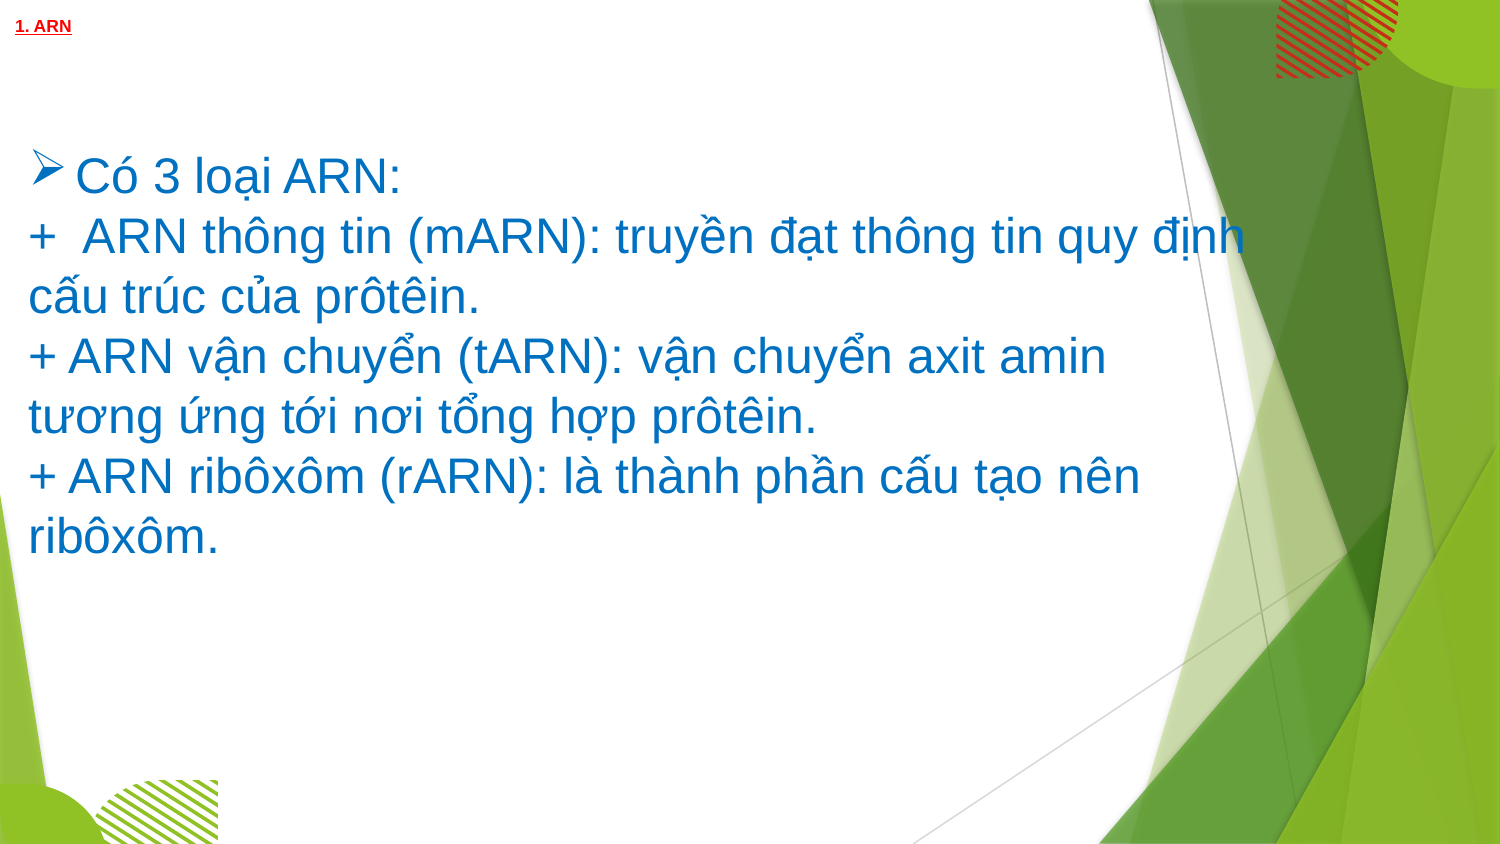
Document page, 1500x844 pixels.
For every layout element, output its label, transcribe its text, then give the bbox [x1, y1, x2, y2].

text_box Có 3 loại ARN: + ARN thông tin (mARN): truyền đạt thông tin quy định cấu trúc của prôtêin. + ARN vận chuyển (tARN): vận chuyển axit amin tương ứng tới nơi tổng hợp prôtêin. + ARN ribôxôm (rARN): là thành phần cấu tạo nên ribôxôm. [13, 106, 1272, 646]
title 1. ARN [0, 0, 1058, 94]
